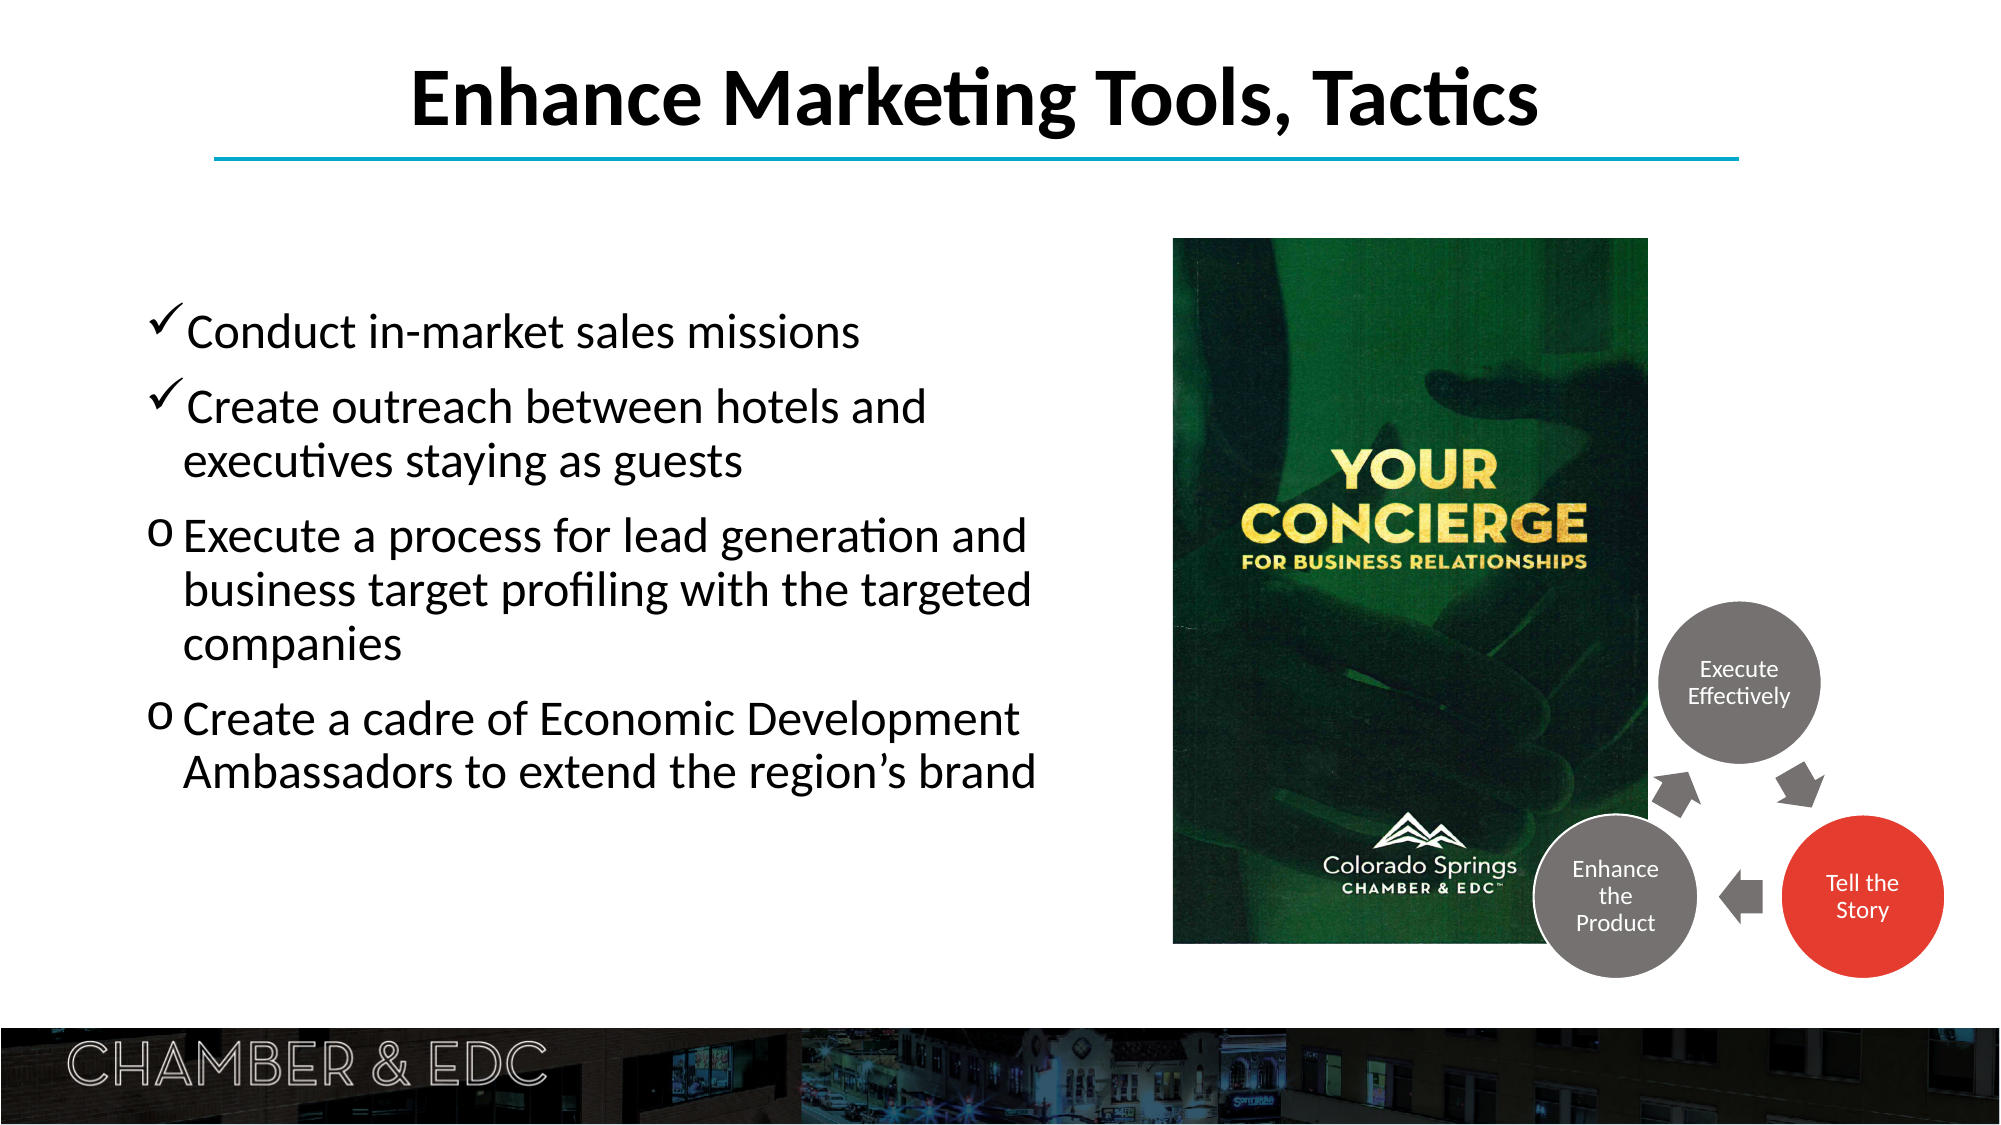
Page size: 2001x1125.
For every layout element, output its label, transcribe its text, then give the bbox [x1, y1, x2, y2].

picture [0, 1027, 2000, 1125]
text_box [1428, 600, 2000, 980]
picture [1172, 238, 1648, 944]
list Conduct in-market sales missions Create outreach between hotels and executives staying as guests Execute a process for lead generation and business target profiling with the targeted companies Create a cadre of Economic Development Ambassadors to extend the region’s brand [130, 297, 1142, 869]
title Enhance Marketing Tools, Tactics [71, 0, 1881, 208]
